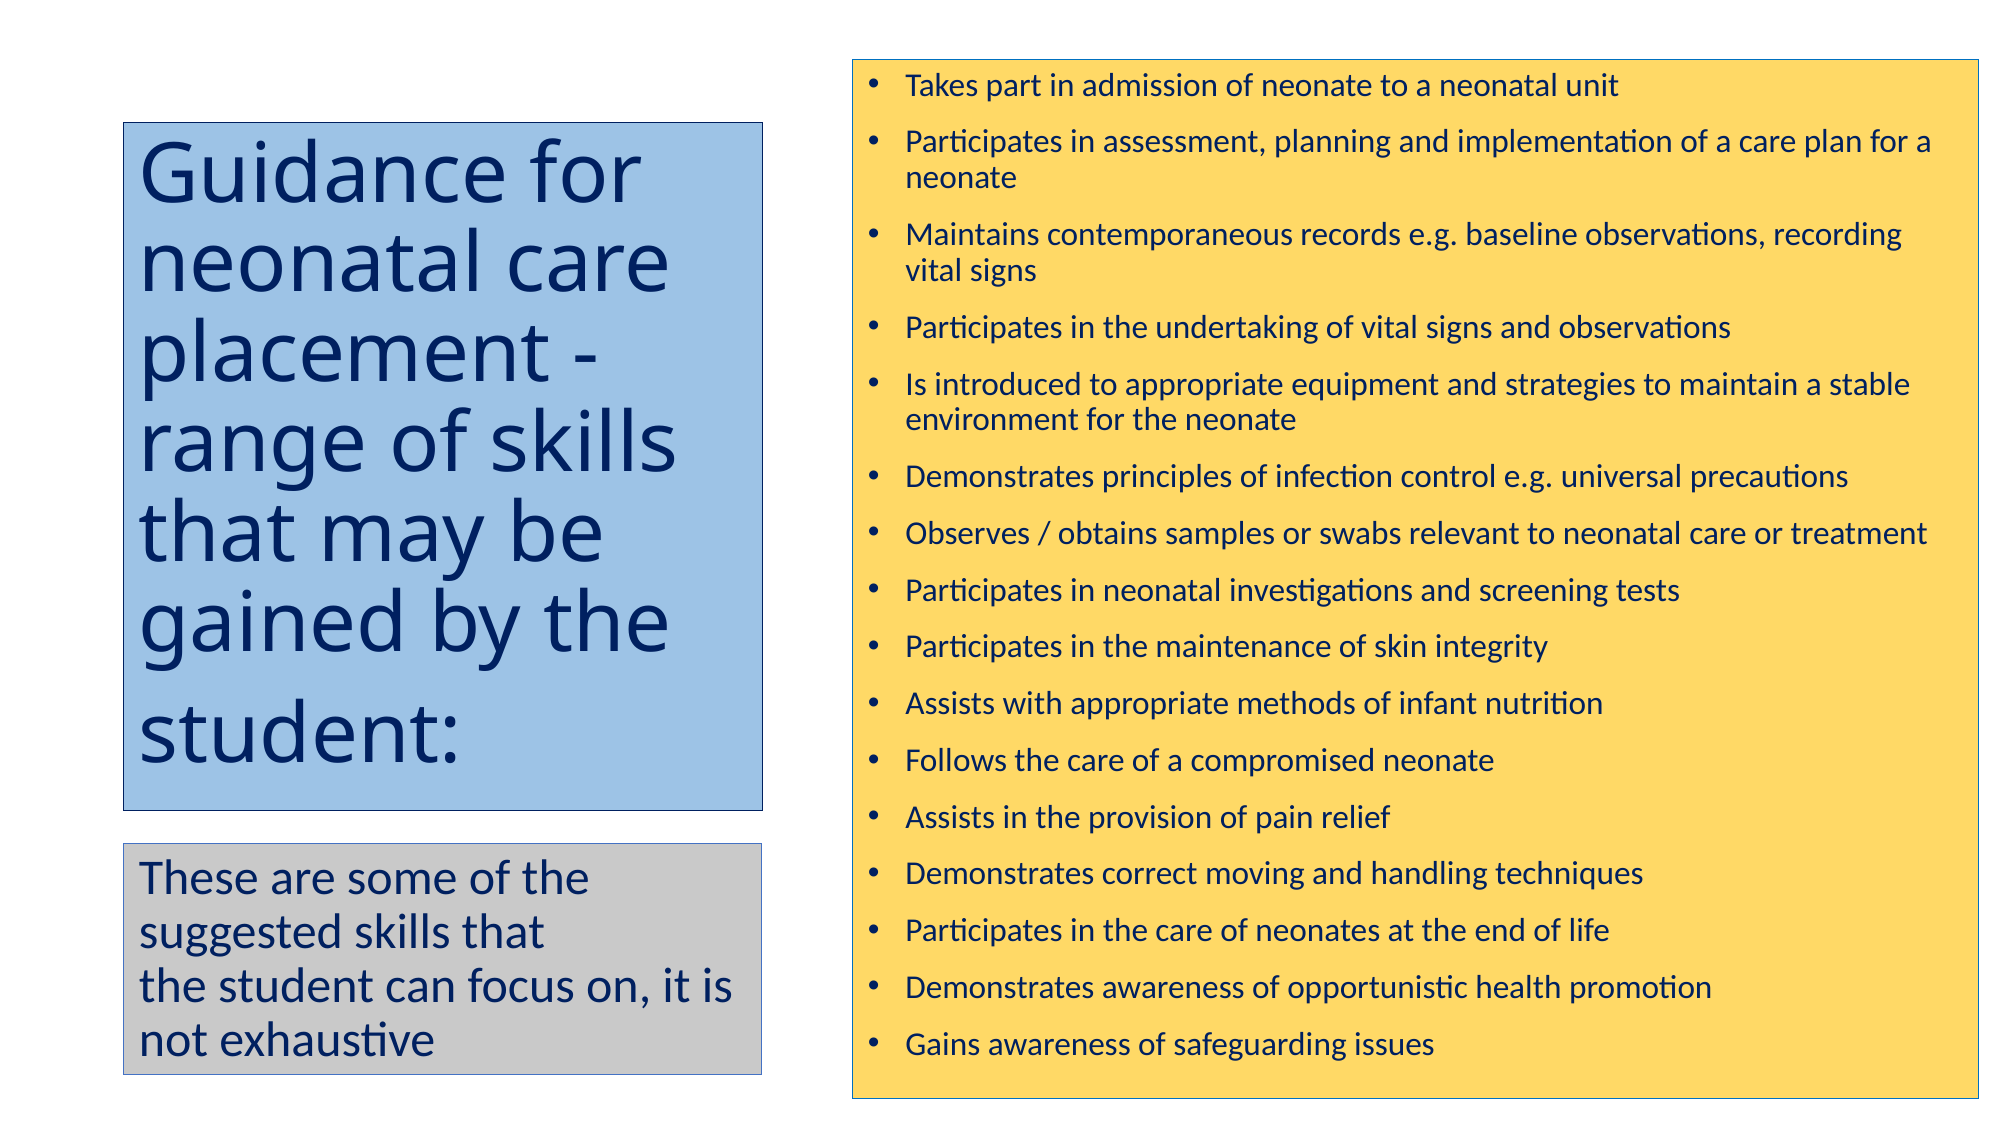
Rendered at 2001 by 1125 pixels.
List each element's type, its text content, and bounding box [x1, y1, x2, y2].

text_box These are some of the suggested skills that the student can focus on, it is not exhaustive [123, 843, 762, 1075]
title Guidance for neonatal care placement - range of skills that may be gained by the student: [123, 122, 763, 811]
text_box [0, 0, 2000, 1125]
list Takes part in admission of neonate to a neonatal unit Participates in assessment, planning and implementation of a care plan for a neonate Maintains contemporaneous records e.g. baseline observations, recording vital signs Participates in the undertaking of vital signs and observations Is introduced to appropriate equipment and strategies to maintain a stable environment for the neonate Demonstrates principles of infection control e.g. universal precautions Observes / obtains samples or swabs relevant to neonatal care or treatment Participates in neonatal investigations and screening tests Participates in the maintenance of skin integrity Assists with appropriate methods of infant nutrition Follows the care of a compromised neonate Assists in the provision of pain relief Demonstrates correct moving and handling techniques Participates in the care of neonates at the end of life Demonstrates awareness of opportunistic health promotion Gains awareness of safeguarding issues [852, 59, 1979, 1099]
